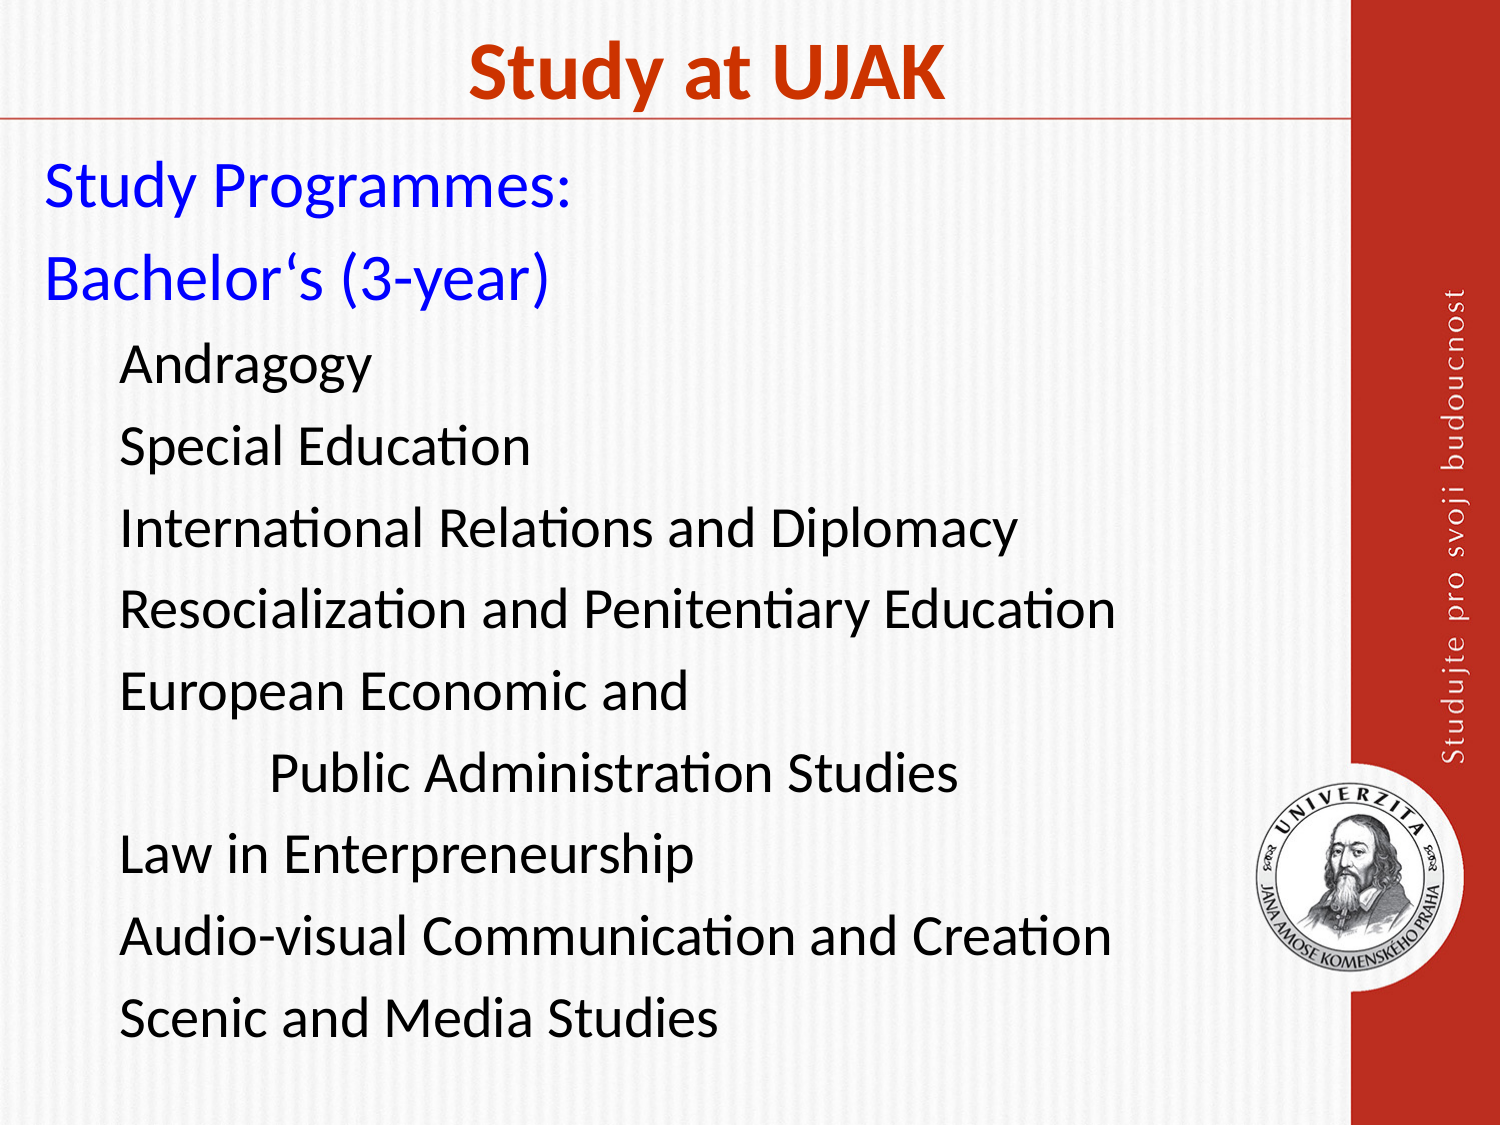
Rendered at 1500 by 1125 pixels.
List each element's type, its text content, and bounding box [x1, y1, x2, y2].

list Study Programmes: Bachelor‘s (3-year) Andragogy Special Education International Relations and Diplomacy Resocialization and Penitentiary Education European Economic and Public Administration Studies Law in Enterpreneurship Audio-visual Communication and Creation Scenic and Media Studies [29, 148, 1329, 1071]
picture [0, 0, 1500, 1125]
title Study at UJAK [0, 19, 1415, 114]
